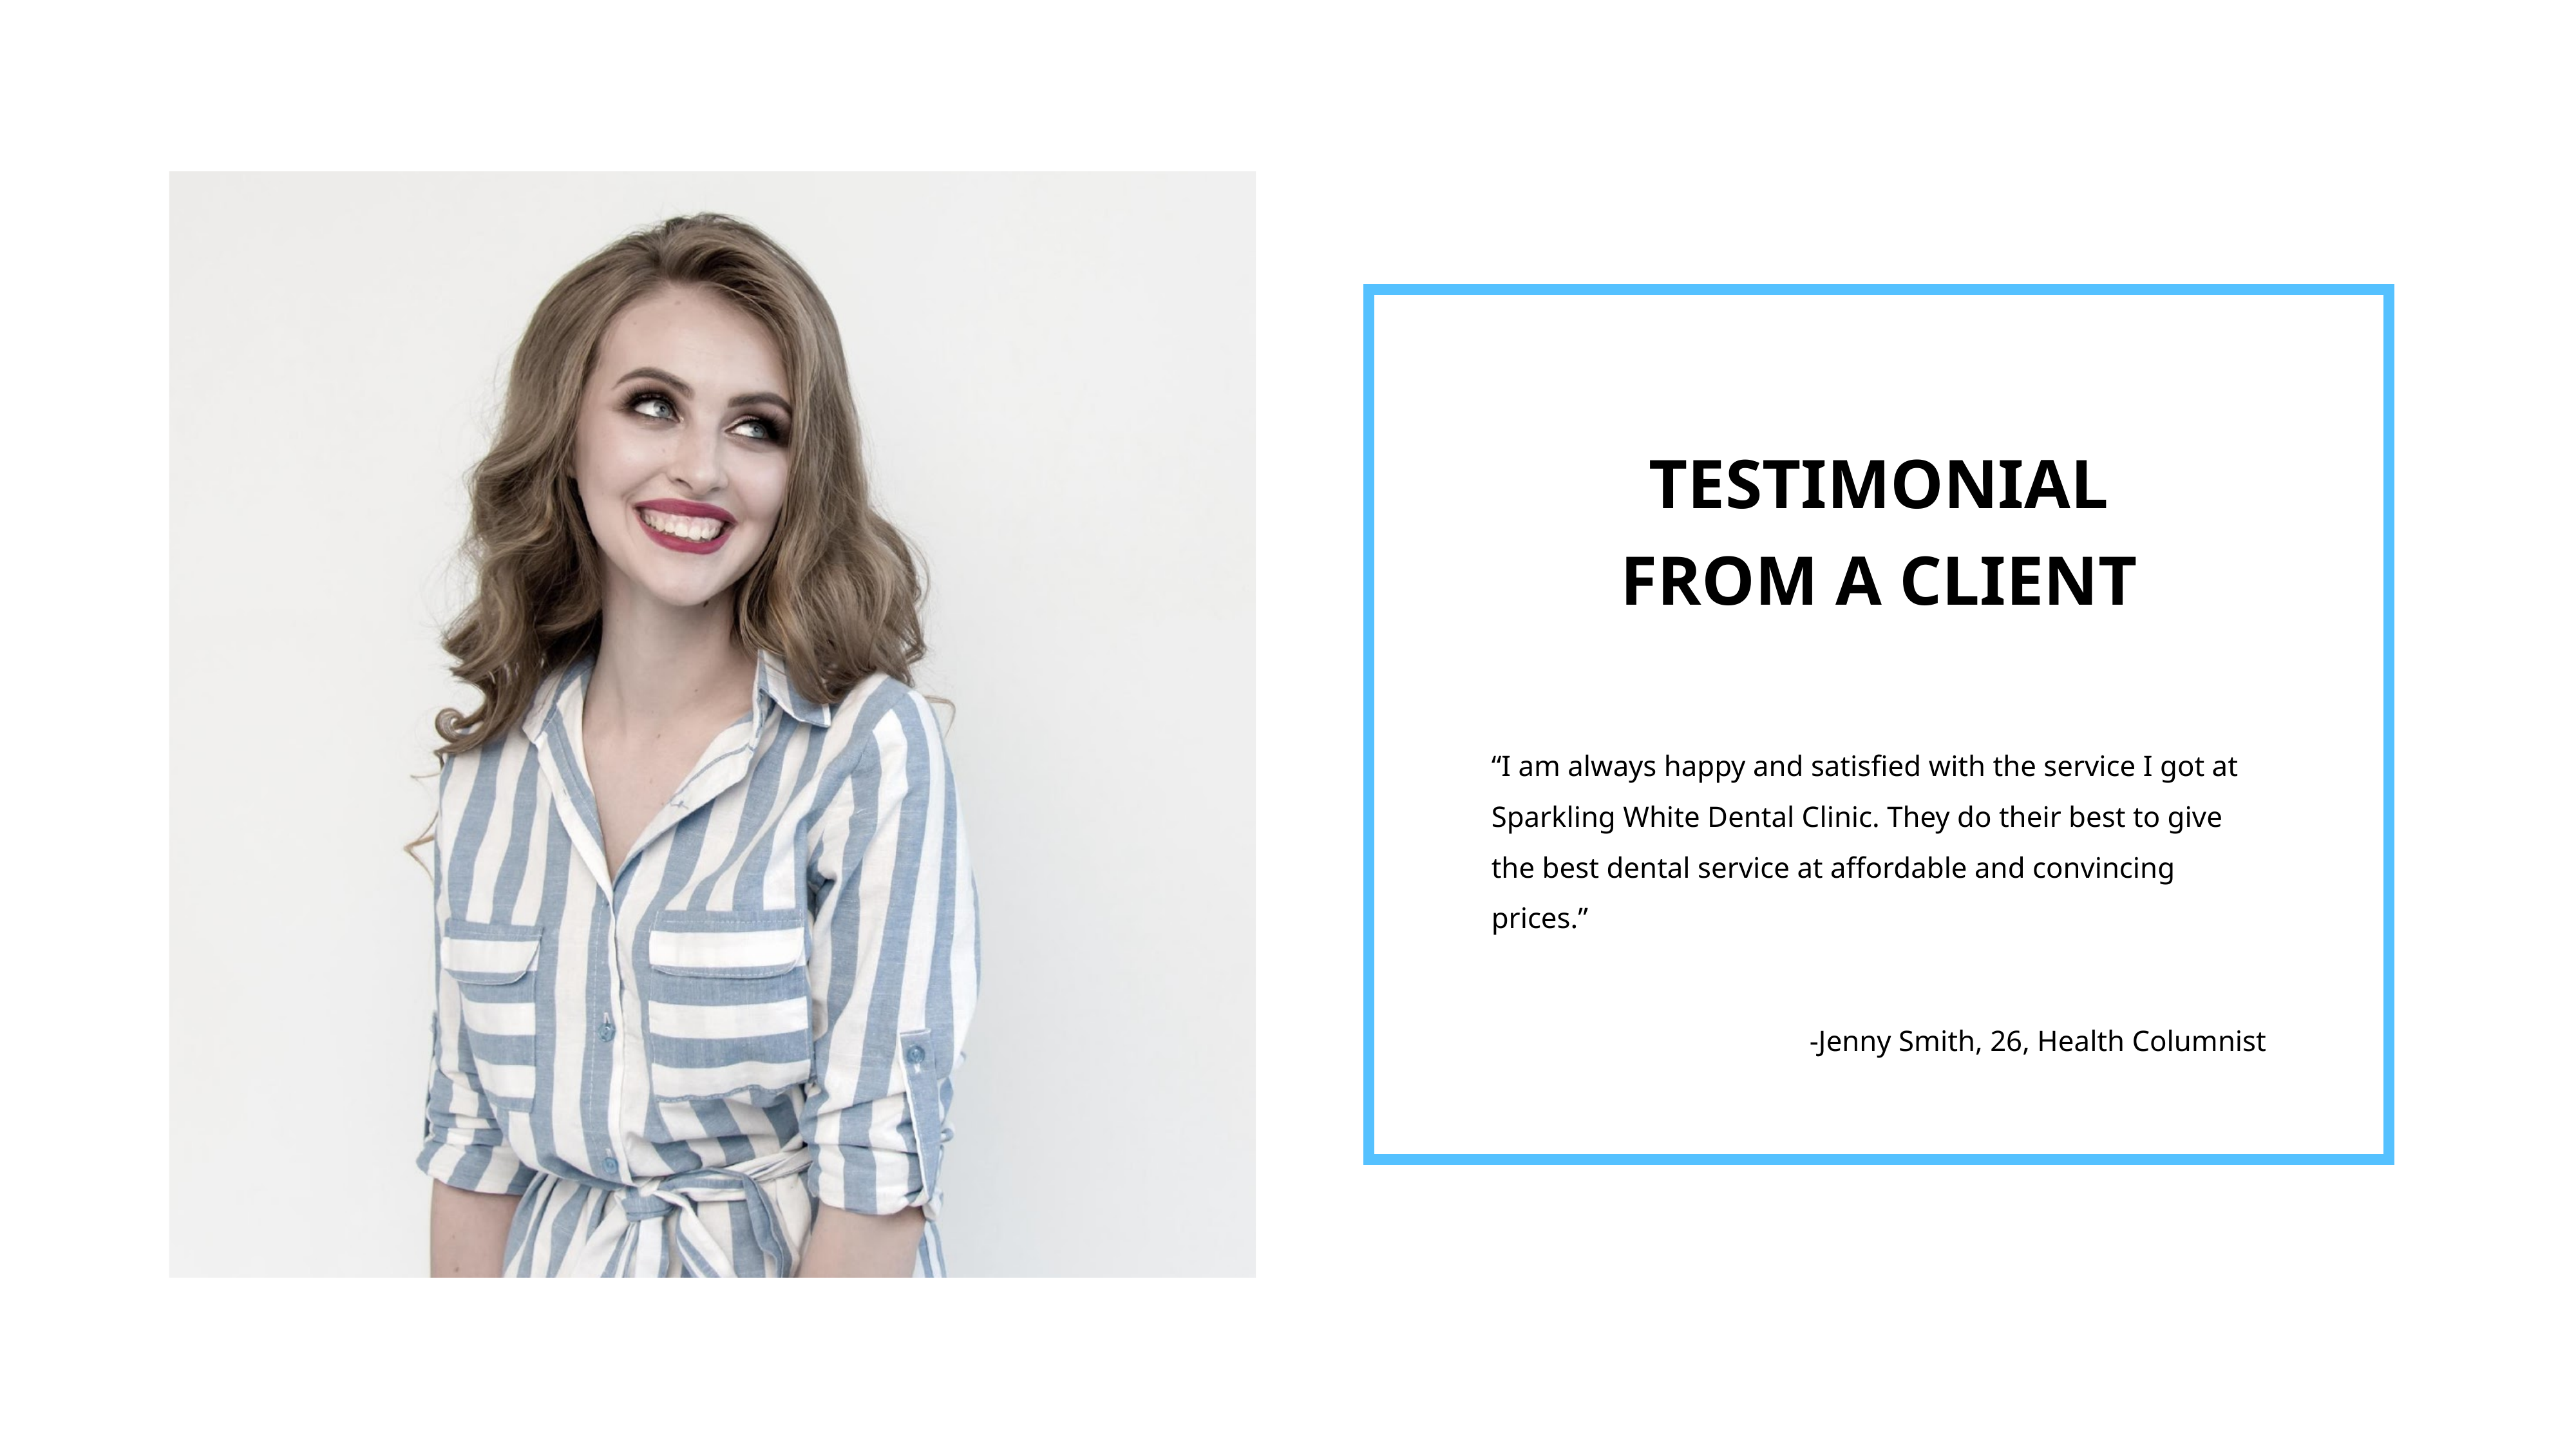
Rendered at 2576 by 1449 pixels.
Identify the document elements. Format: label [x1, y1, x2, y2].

text_box [1368, 289, 2389, 1160]
picture [169, 171, 1256, 1278]
